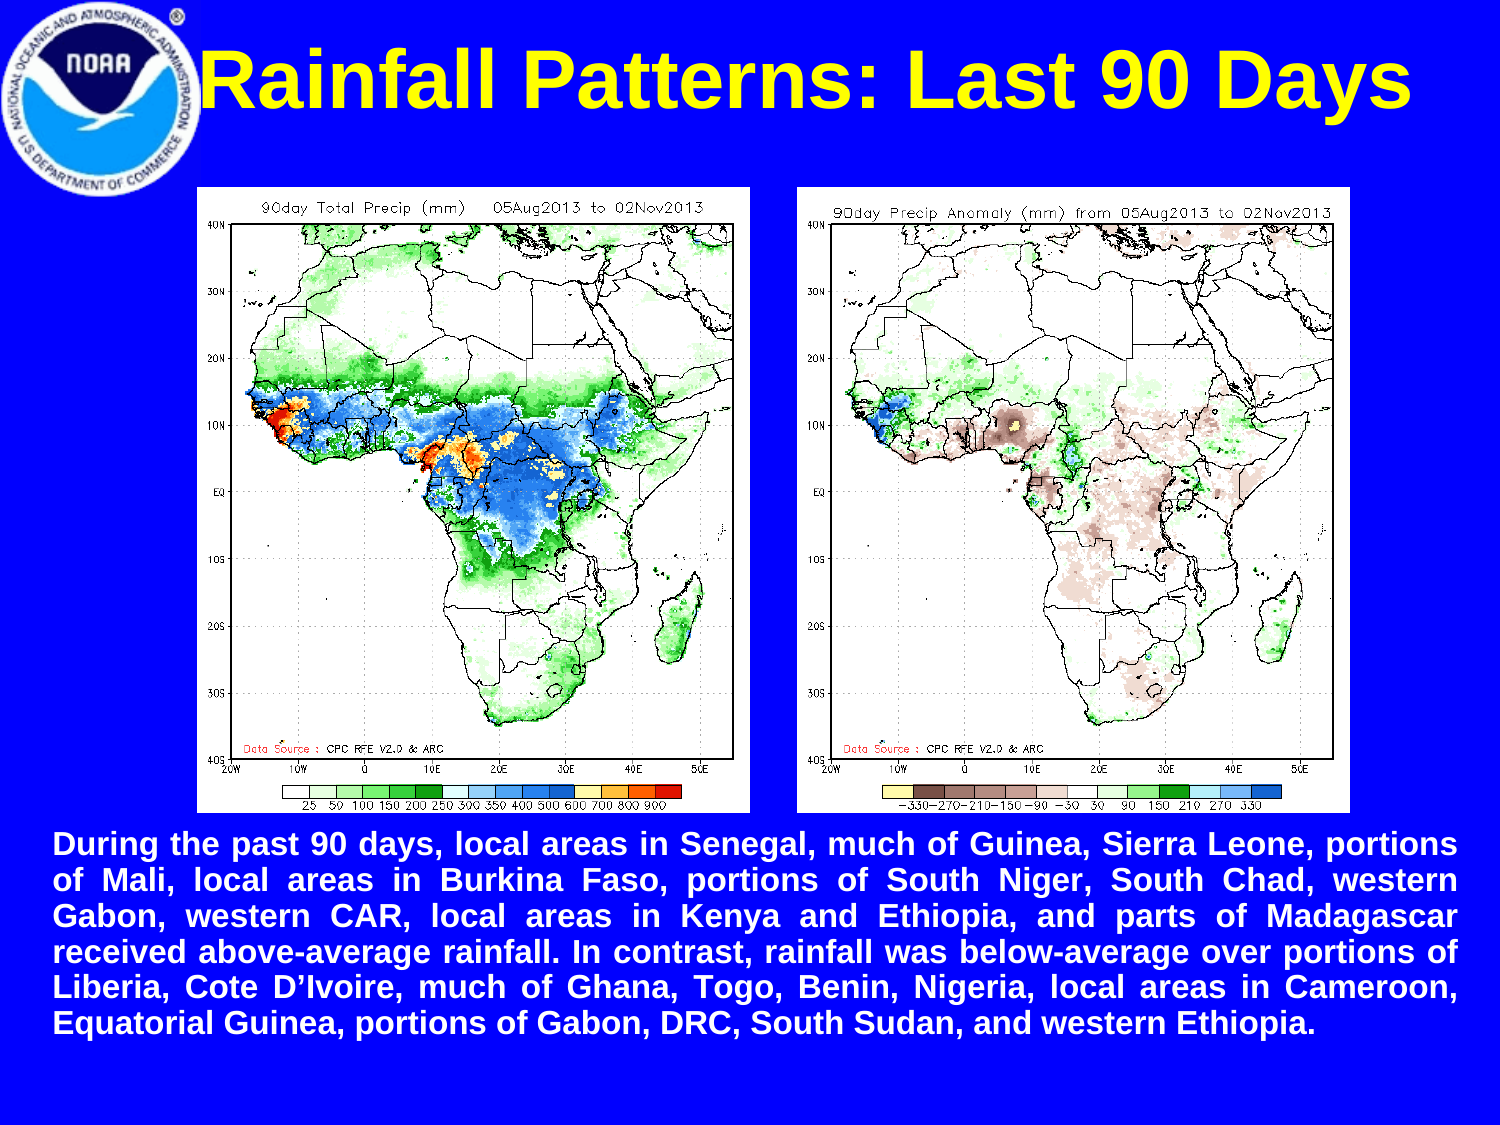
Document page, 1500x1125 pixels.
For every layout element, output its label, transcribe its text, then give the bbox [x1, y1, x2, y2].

title Rainfall Patterns: Last 90 Days [174, 0, 1438, 150]
text_box During the past 90 days, local areas in Senegal, much of Guinea, Sierra Leone, portions of Mali, local areas in Burkina Faso, portions of South Niger, South Chad, western Gabon, western CAR, local areas in Kenya and Ethiopia, and parts of Madagascar received above-average rainfall. In contrast, rainfall was below-average over portions of Liberia, Cote D’Ivoire, much of Ghana, Togo, Benin, Nigeria, local areas in Cameroon, Equatorial Guinea, portions of Gabon, DRC, South Sudan, and western Ethiopia. [37, 818, 1475, 1050]
picture [0, 0, 750, 813]
picture [797, 187, 1350, 813]
